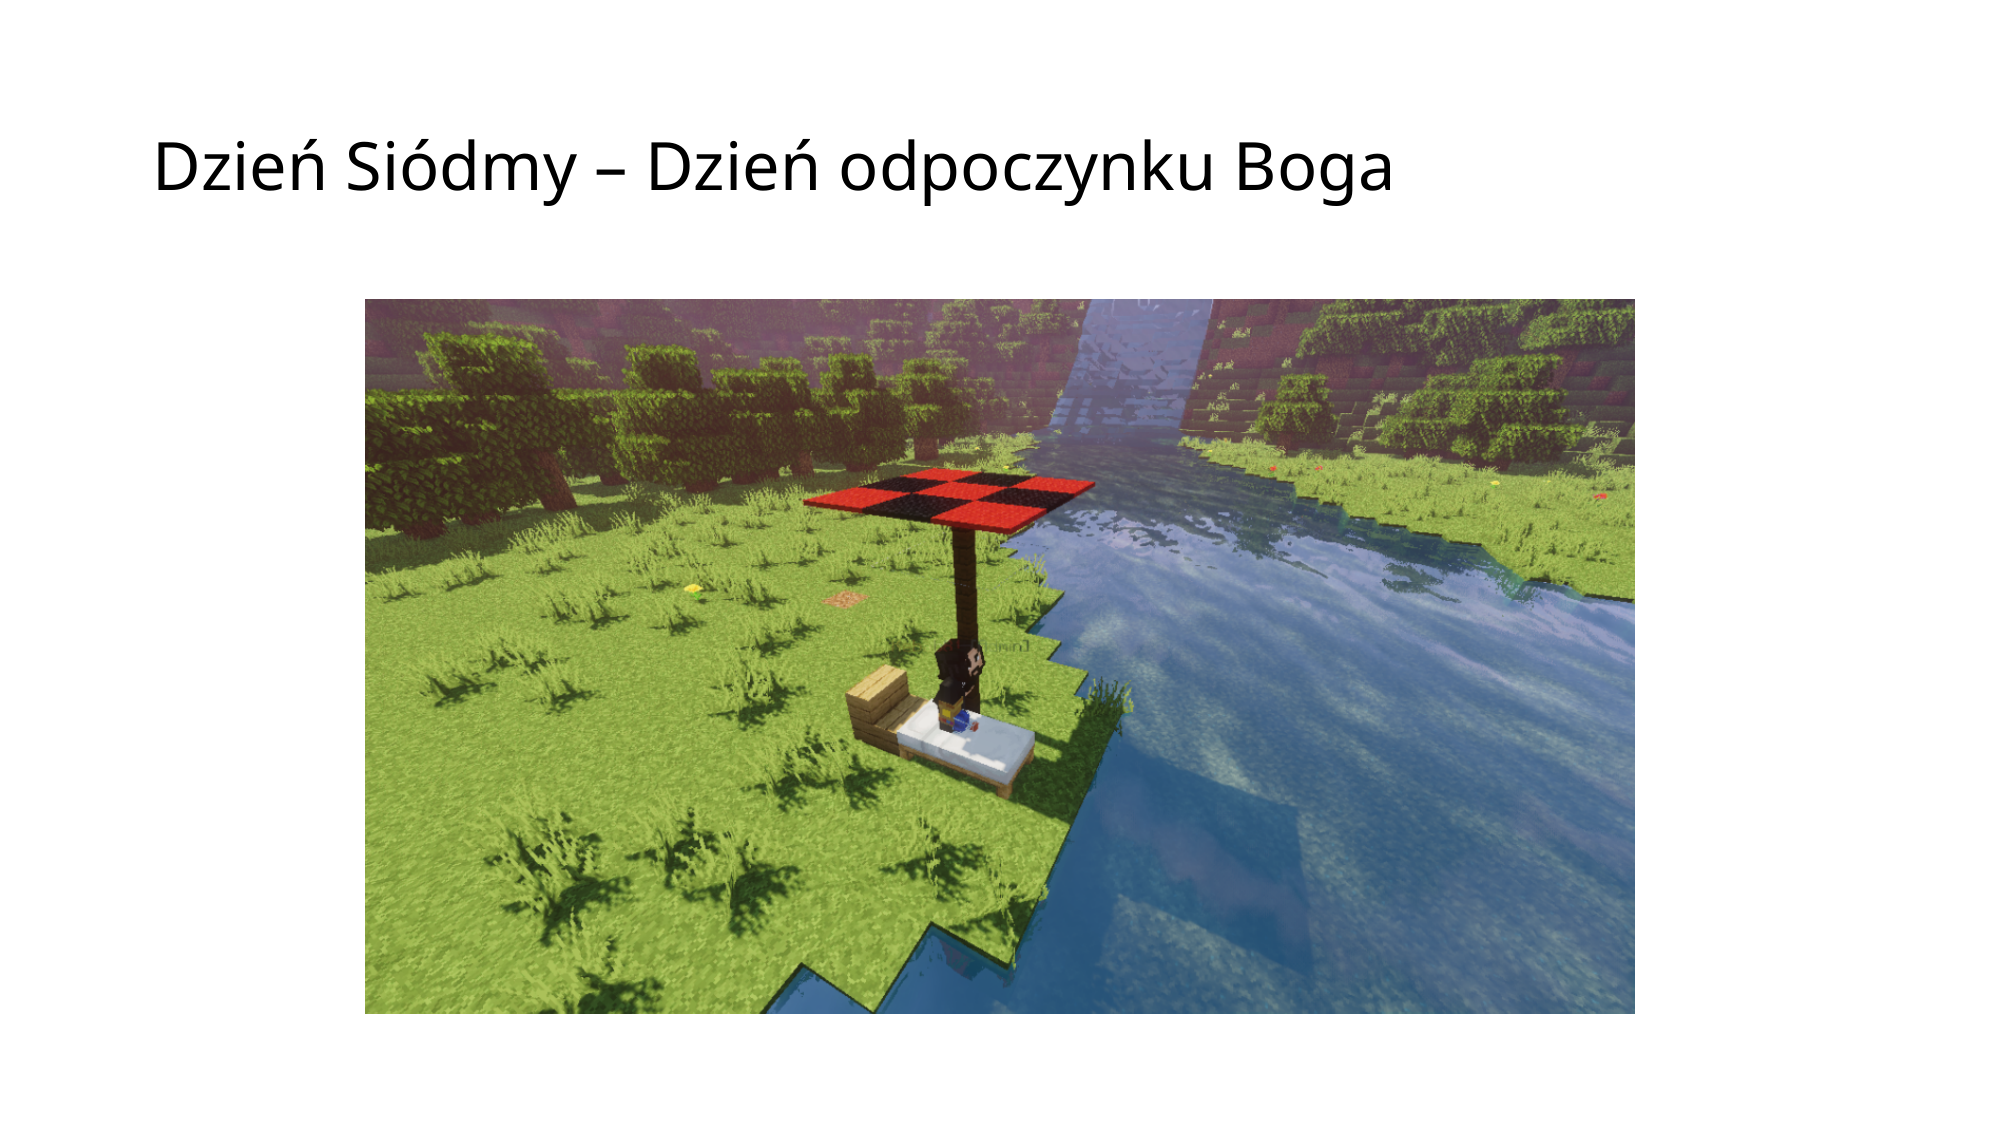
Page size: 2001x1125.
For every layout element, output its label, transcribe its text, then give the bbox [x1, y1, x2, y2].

title Dzień Siódmy – Dzień odpoczynku Boga [137, 59, 1863, 278]
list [365, 299, 1635, 1014]
